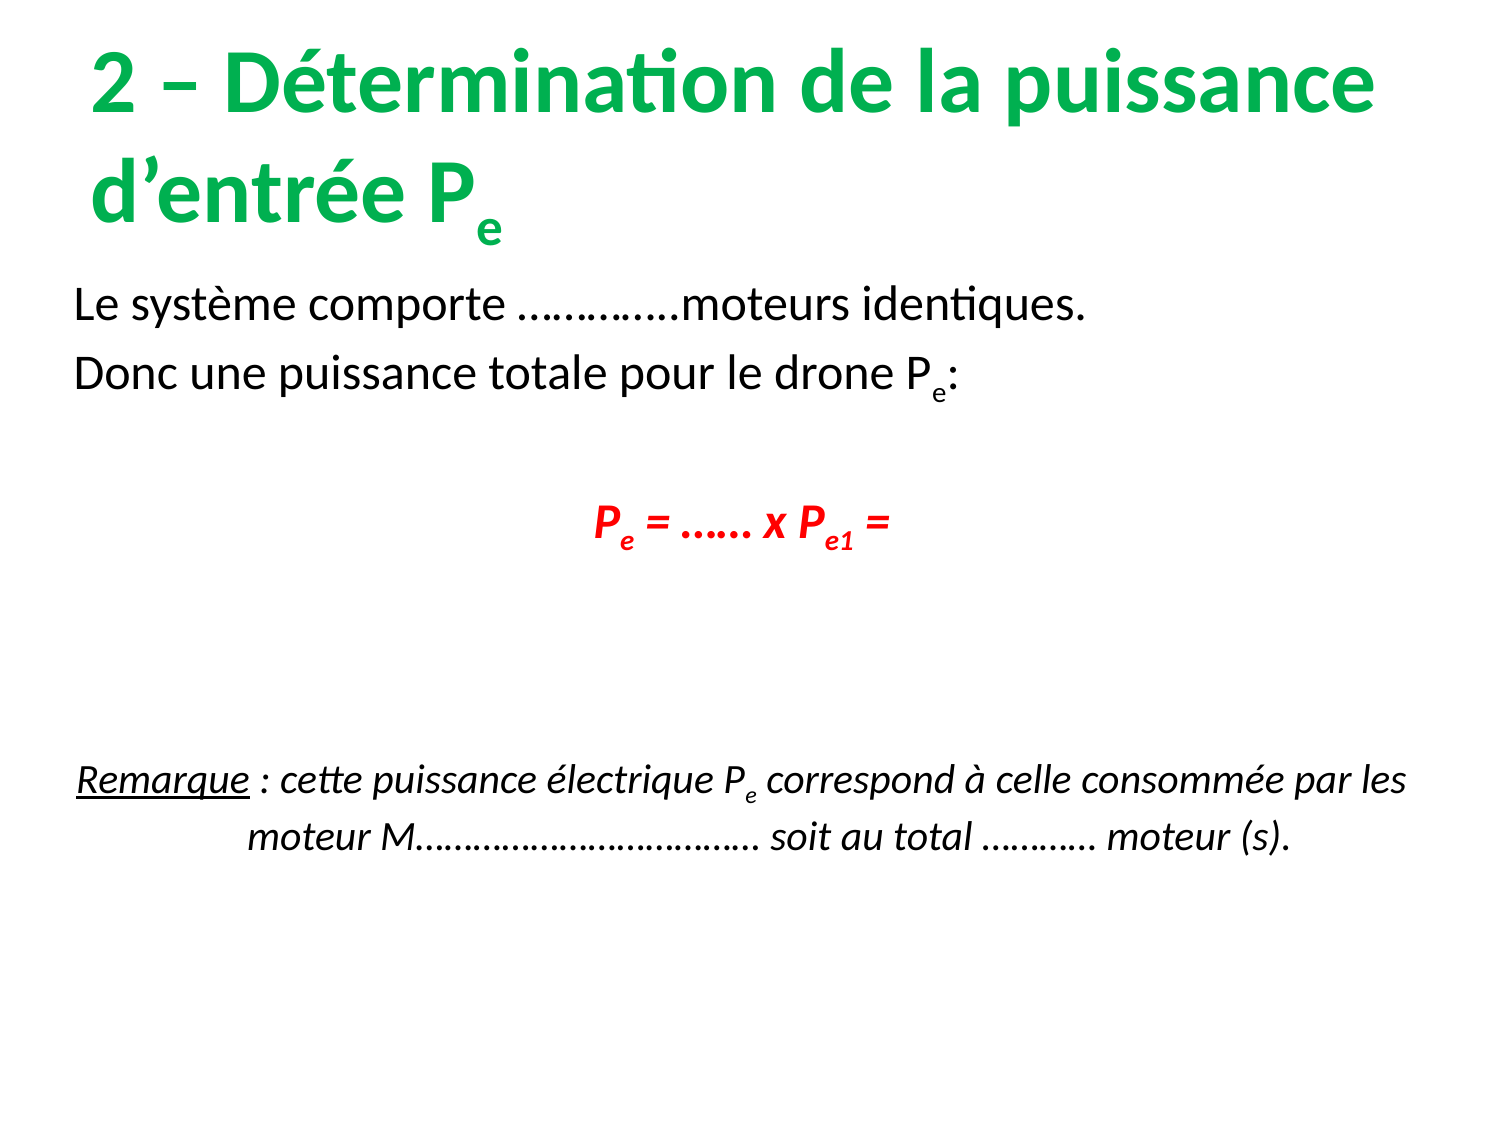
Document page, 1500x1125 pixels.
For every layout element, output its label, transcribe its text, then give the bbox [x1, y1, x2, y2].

list Le système comporte …………..moteurs identiques. Donc une puissance totale pour le drone Pe: Pe = …… x Pe1 = Remarque : cette puissance électrique Pe correspond à celle consommée par les moteur M……………………………… soit au total ………… moteur (s). [58, 262, 1425, 1005]
title 2 – Détermination de la puissance d’entrée Pe [75, 45, 1425, 233]
